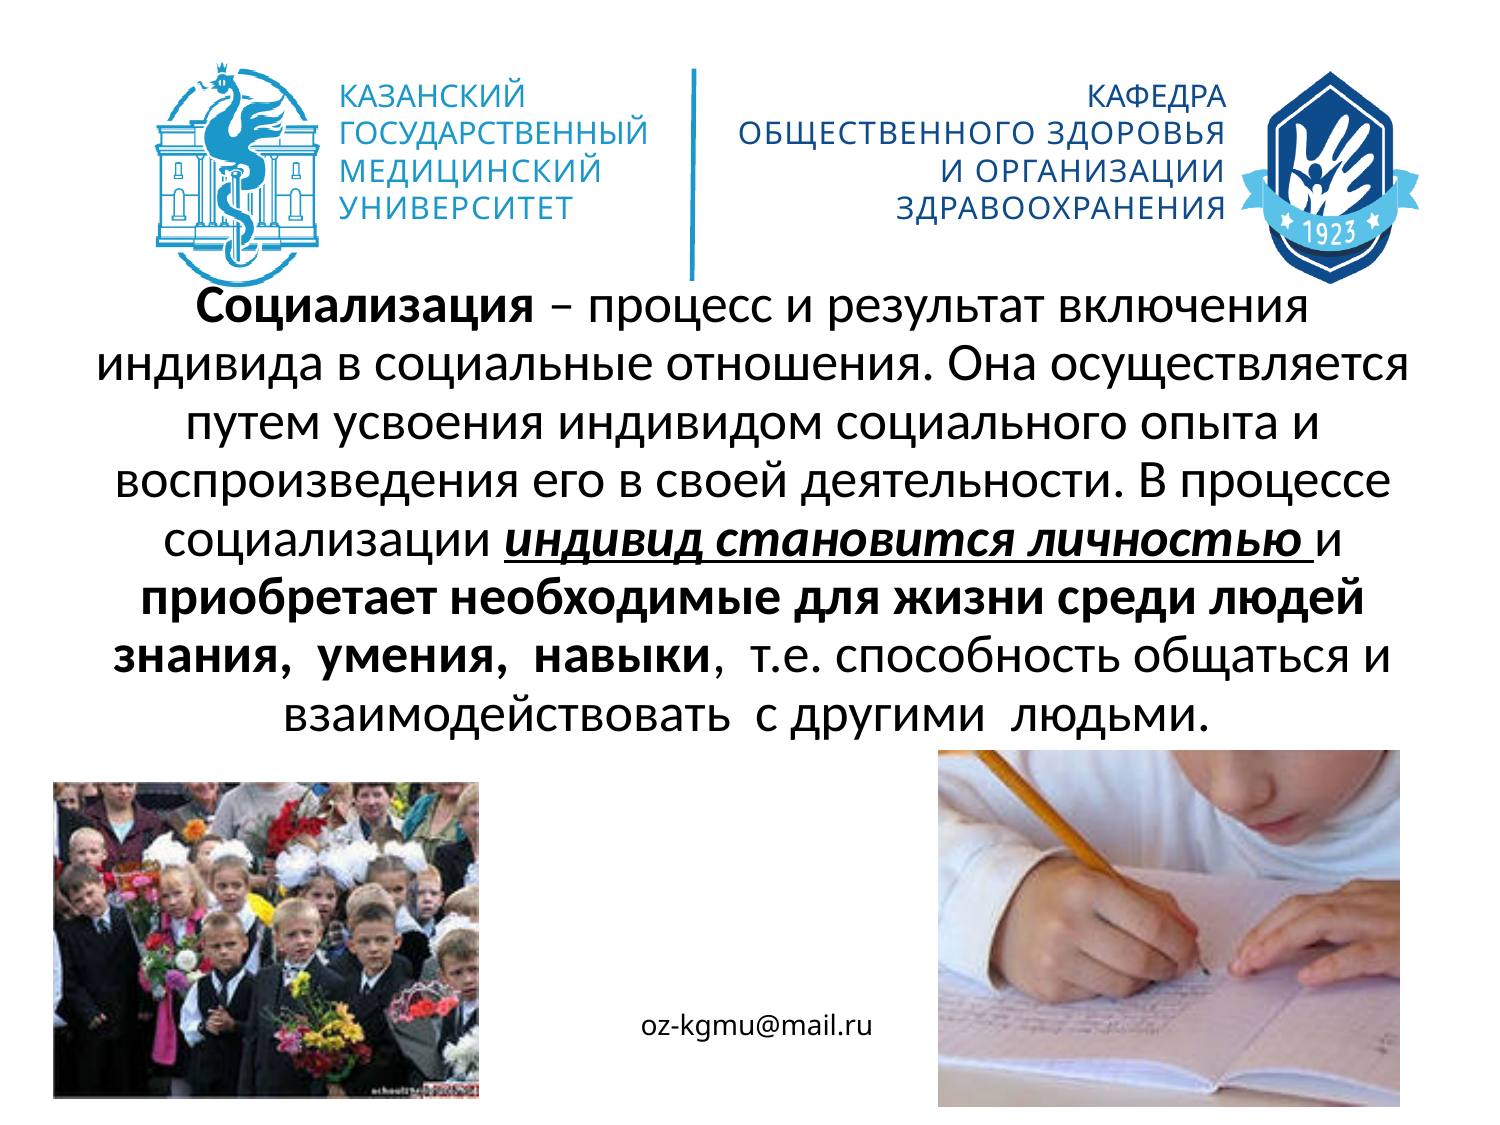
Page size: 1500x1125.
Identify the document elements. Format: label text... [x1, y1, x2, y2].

picture [139, 46, 328, 255]
picture [938, 750, 1400, 1107]
picture [53, 782, 479, 1100]
picture [1241, 71, 1419, 255]
text_box Социализация – процесс и результат включения индивида в социальные отношения. Она осуществляется путем усвоения индивидом социального опыта и воспроизведения его в своей деятельности. В процессе социализации индивид становится личностью и приобретает необходимые для жизни среди людей знания, умения, навыки, т.е. способность общаться и взаимодействовать с другими людьми. [78, 255, 1429, 751]
